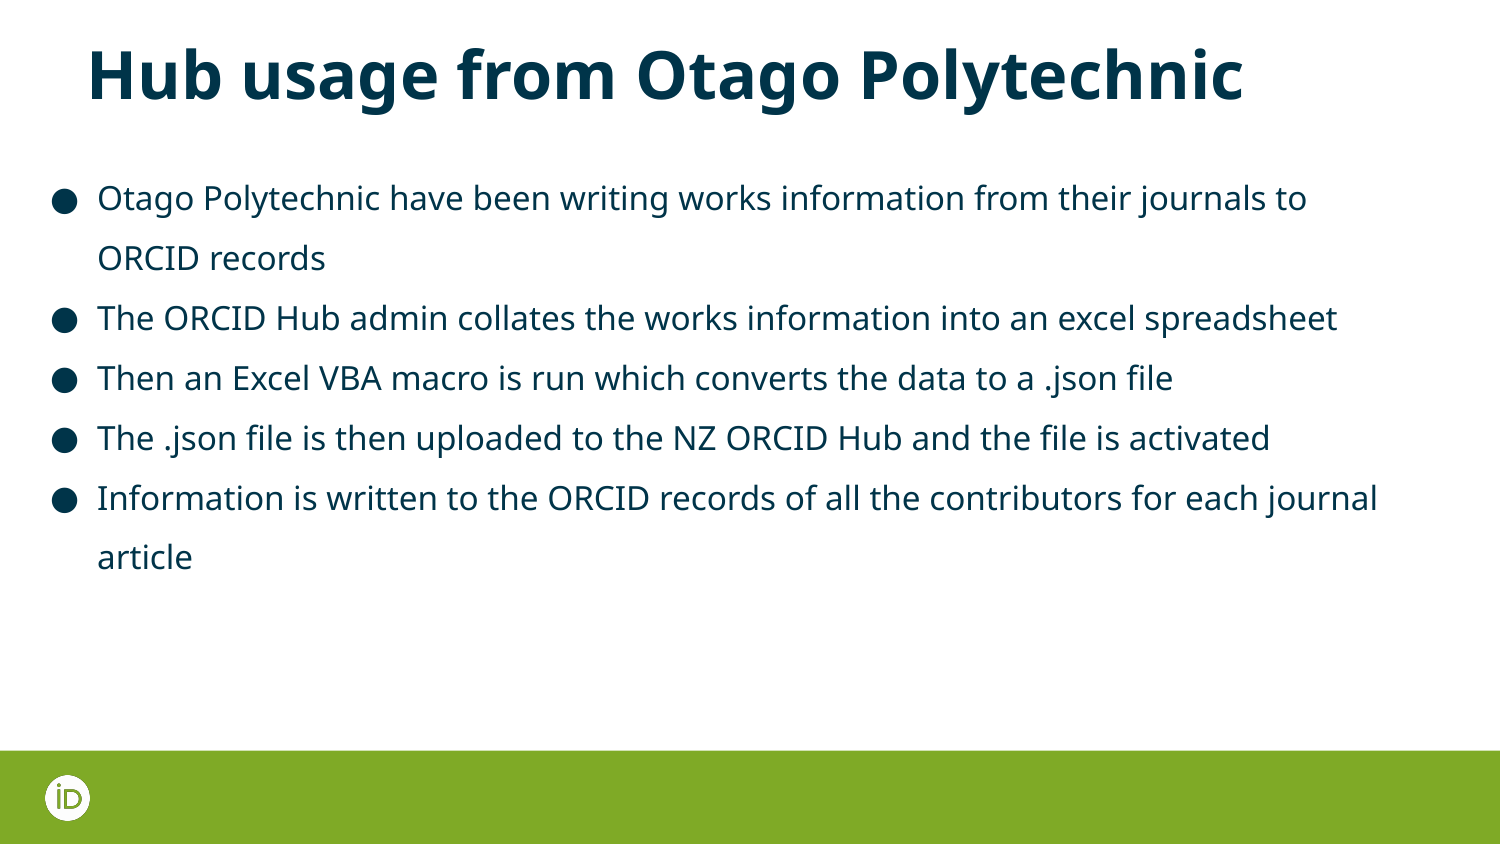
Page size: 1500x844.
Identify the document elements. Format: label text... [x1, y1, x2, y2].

list Otago Polytechnic have been writing works information from their journals to ORCID records The ORCID Hub admin collates the works information into an excel spreadsheet Then an Excel VBA macro is run which converts the data to a .json file The .json file is then uploaded to the NZ ORCID Hub and the file is activated Information is written to the ORCID records of all the contributors for each journal article [35, 142, 1414, 721]
picture [45, 775, 90, 821]
text_box Hub usage from Otago Polytechnic [86, 32, 1288, 142]
